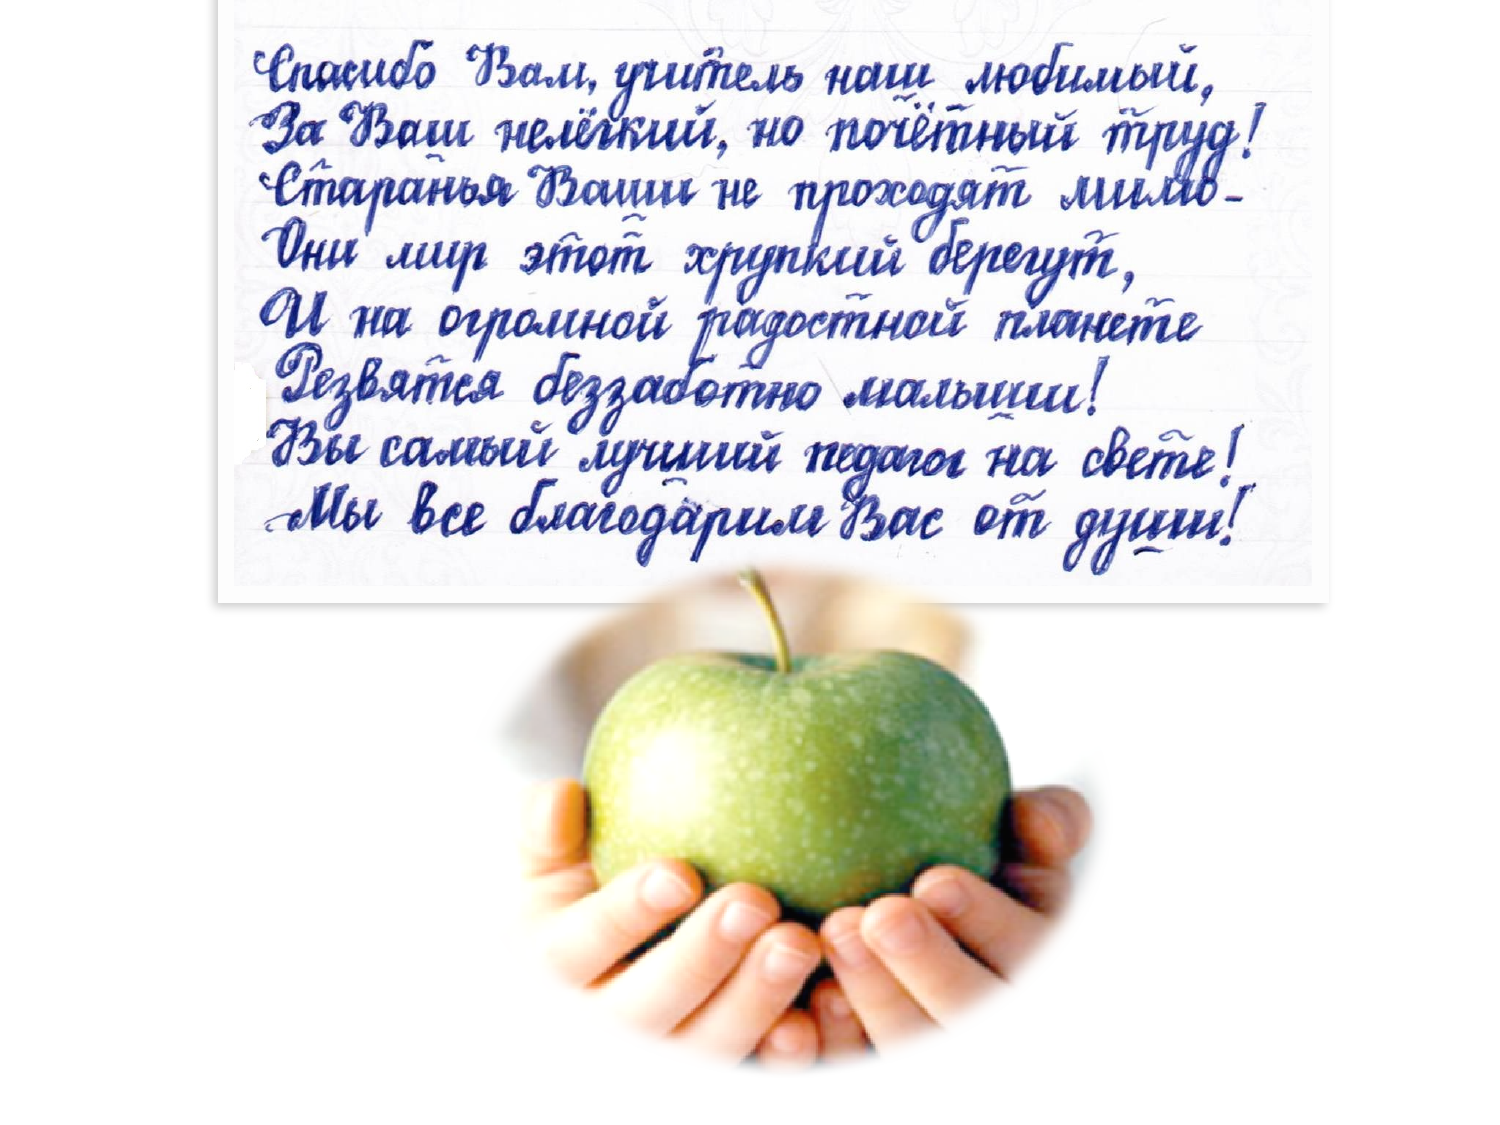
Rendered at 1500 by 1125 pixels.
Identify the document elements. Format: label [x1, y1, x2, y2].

picture [234, 0, 1313, 1079]
